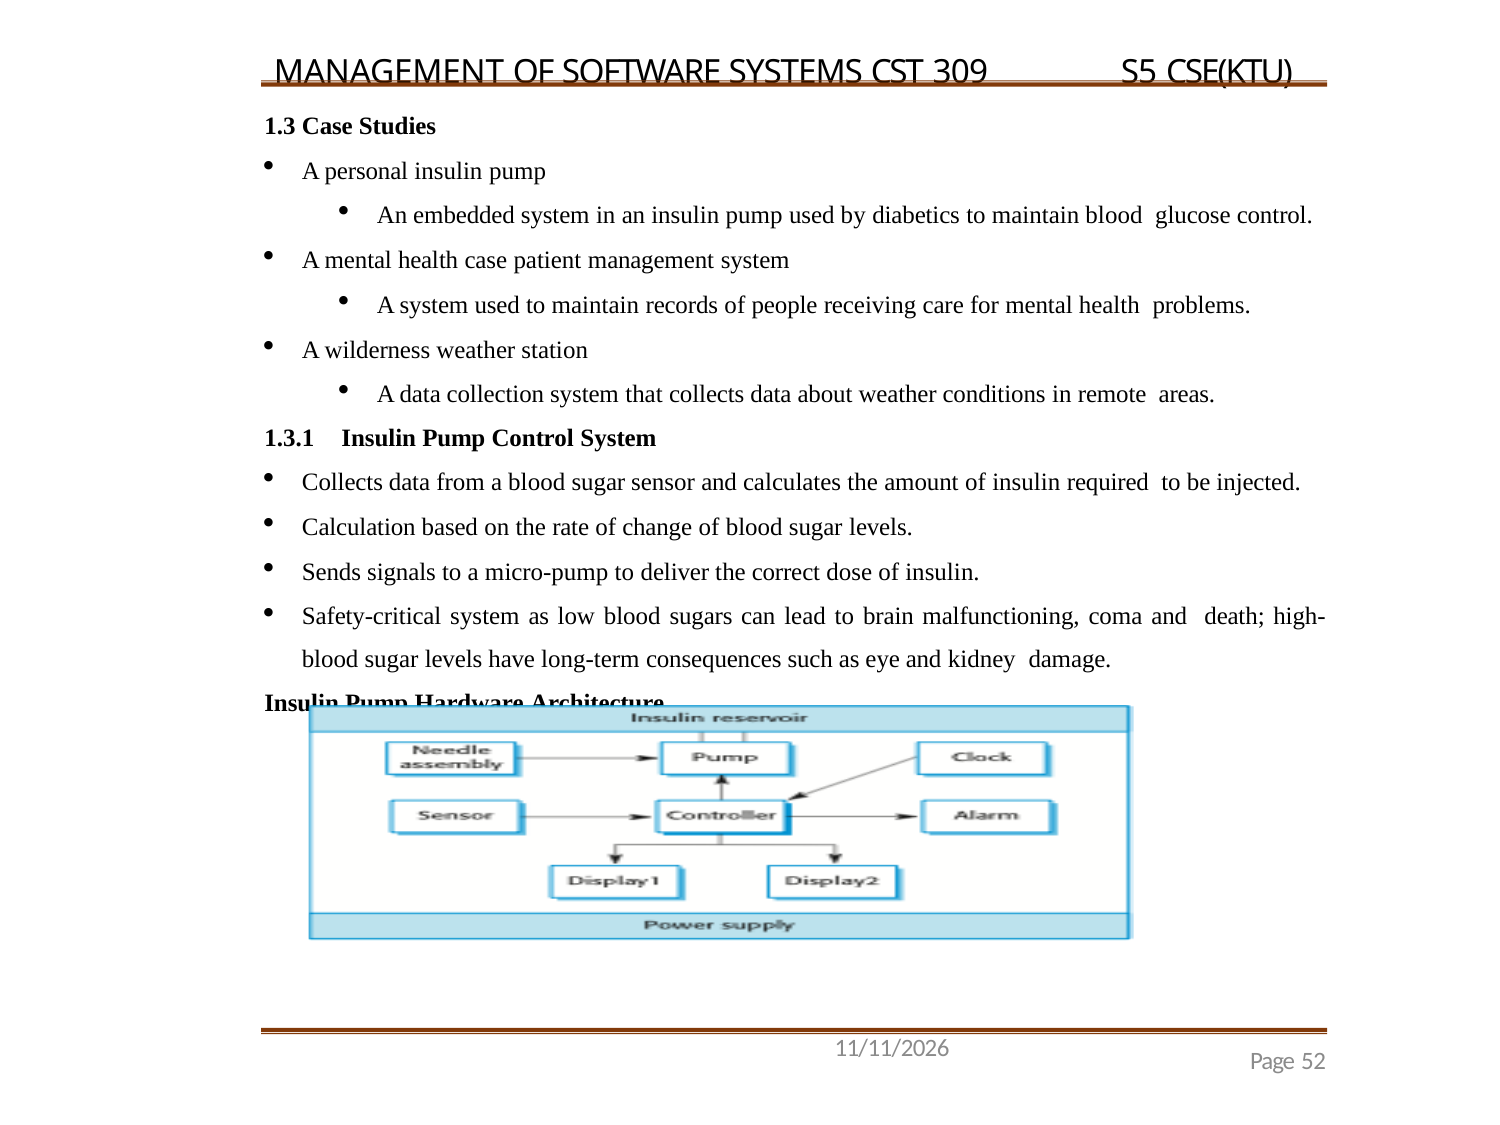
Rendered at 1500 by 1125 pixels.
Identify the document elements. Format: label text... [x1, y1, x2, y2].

text_box [308, 705, 1134, 941]
slide_number 08-Jun-22 [832, 723, 1077, 1125]
text_box MANAGEMENT OF SOFTWARE SYSTEMS CST 309 [271, 48, 1044, 80]
slide_number Page 52 [1230, 736, 1327, 1125]
text_box 1.3 Case Studies A personal insulin pump An embedded system in an insulin pump used by diabetics to maintain blood glucose control. A mental health case patient management system A system used to maintain records of people receiving care for mental health problems. A wilderness weather station A data collection system that collects data about weather conditions in remote areas. 1.3.1 Insulin Pump Control System Collects data from a blood sugar sensor and calculates the amount of insulin required to be injected. Calculation based on the rate of change of blood sugar levels. Sends signals to a micro-pump to deliver the correct dose of insulin. Safety-critical system as low blood sugars can lead to brain malfunctioning, coma and death; high-blood sugar levels have long-term consequences such as eye and kidney damage. Insulin Pump Hardware Architecture [262, 93, 1327, 717]
text_box S5 CSE(KTU) [1118, 48, 1315, 80]
text_box S5 CSE(KTU) [1118, 87, 1315, 91]
text_box [1077, 1027, 1230, 1035]
text_box MANAGEMENT OF SOFTWARE SYSTEMS CST 309 [271, 87, 1044, 91]
text_box [261, 80, 1328, 87]
text_box [261, 1027, 832, 1035]
